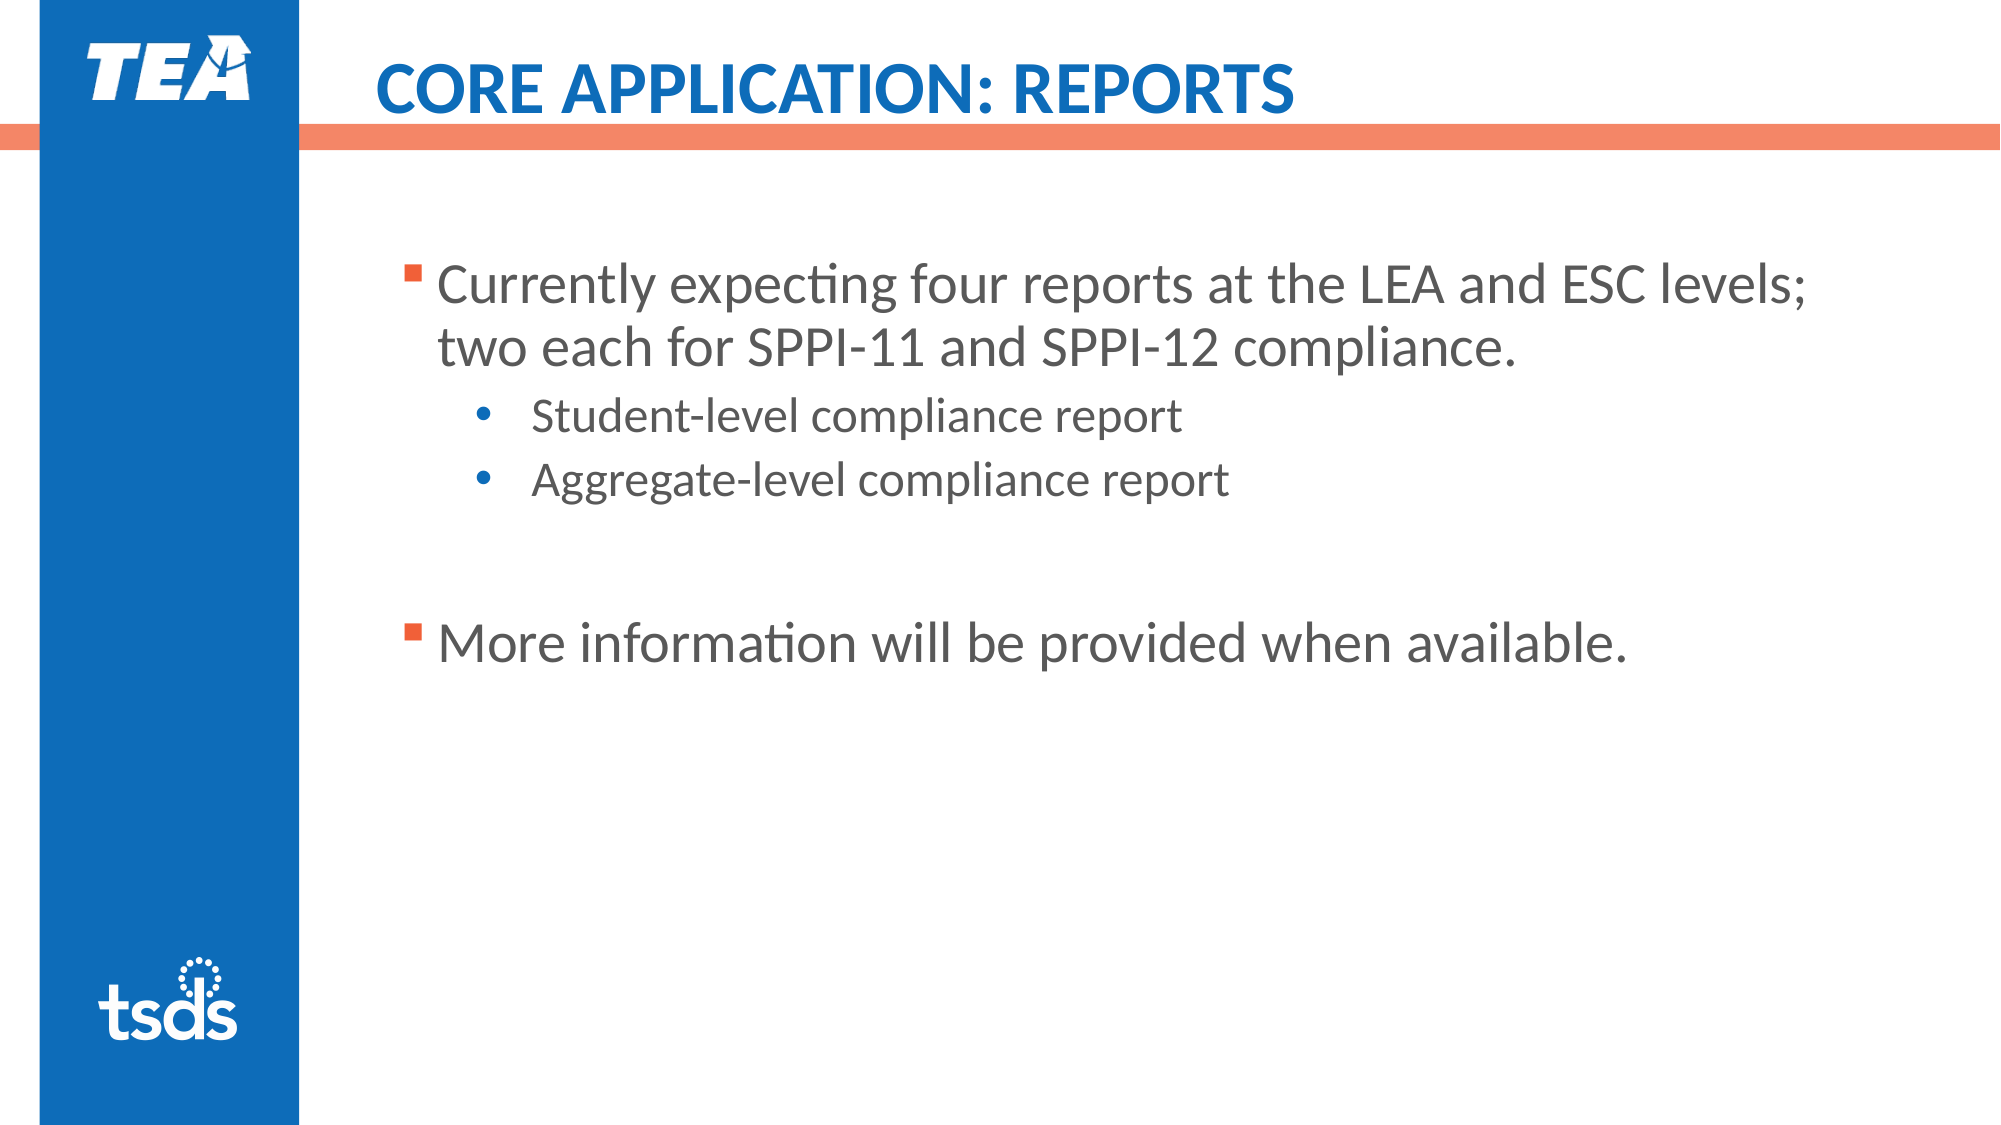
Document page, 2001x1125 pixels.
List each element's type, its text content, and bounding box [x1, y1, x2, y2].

picture [86, 34, 251, 100]
title CORE APPLICATION: REPORTS [361, 27, 1941, 151]
list Currently expecting four reports at the LEA and ESC levels; two each for SPPI-11 and SPPI-12 compliance. Student-level compliance report Aggregate-level compliance report More information will be provided when available. [385, 245, 1860, 960]
picture [98, 957, 241, 1045]
